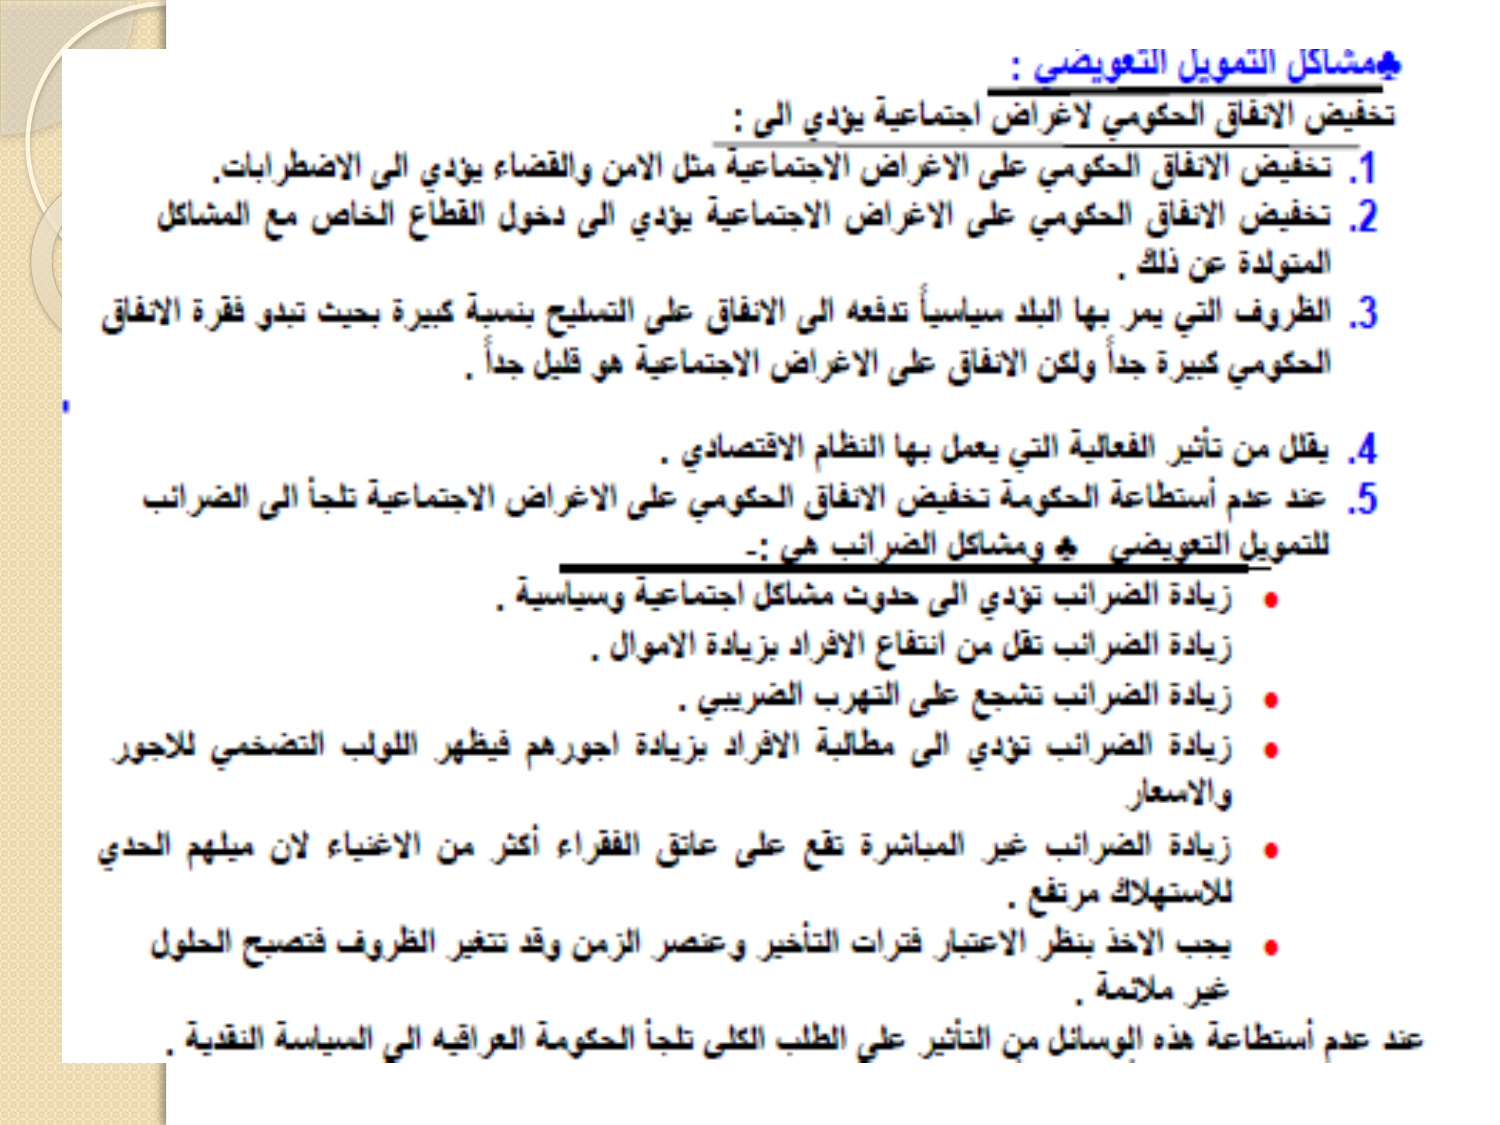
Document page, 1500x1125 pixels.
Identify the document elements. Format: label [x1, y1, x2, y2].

list [62, 49, 1476, 413]
picture [62, 399, 1463, 1063]
